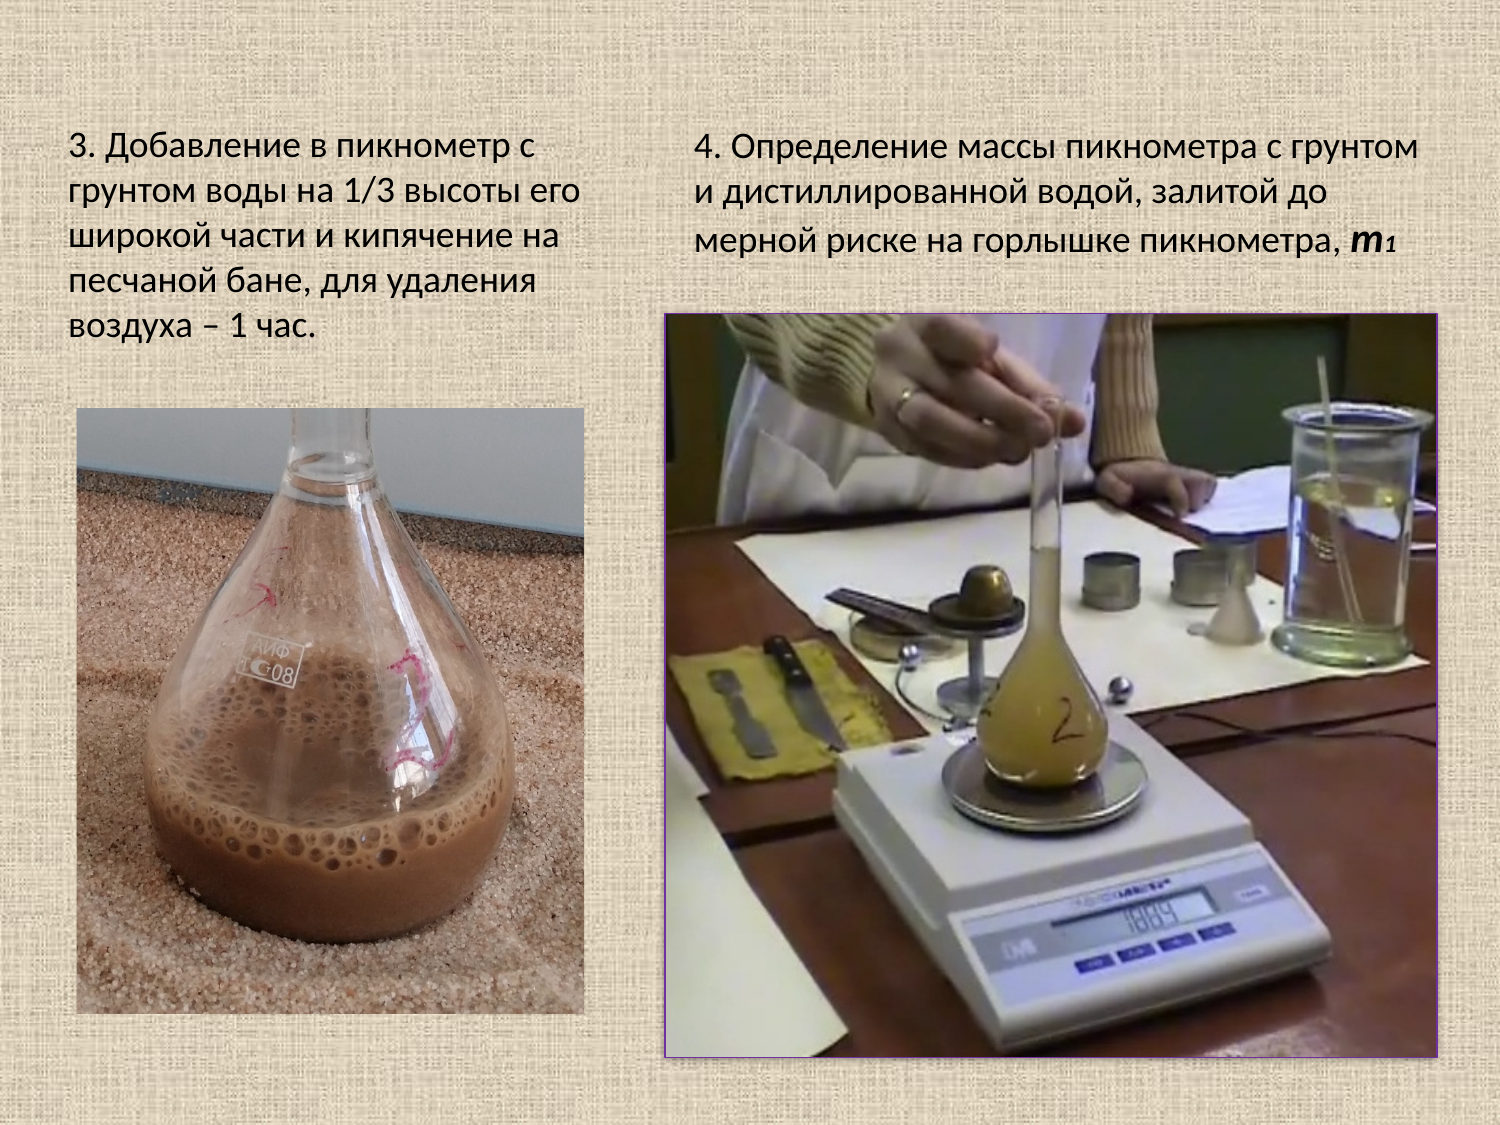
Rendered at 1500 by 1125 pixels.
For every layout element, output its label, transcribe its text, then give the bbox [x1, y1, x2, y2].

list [665, 314, 1437, 1057]
text_box 4. Определение массы пикнометра с грунтом и дистиллированной водой, залитой до мерной риске на горлышке пикнометра, m1 [679, 113, 1459, 269]
picture [0, 0, 1500, 1125]
title 3. Добавление в пикнометр с грунтом воды на 1/3 высоты его широкой части и кипячение на песчаной бане, для удаления воздуха – 1 час. [53, 45, 597, 421]
